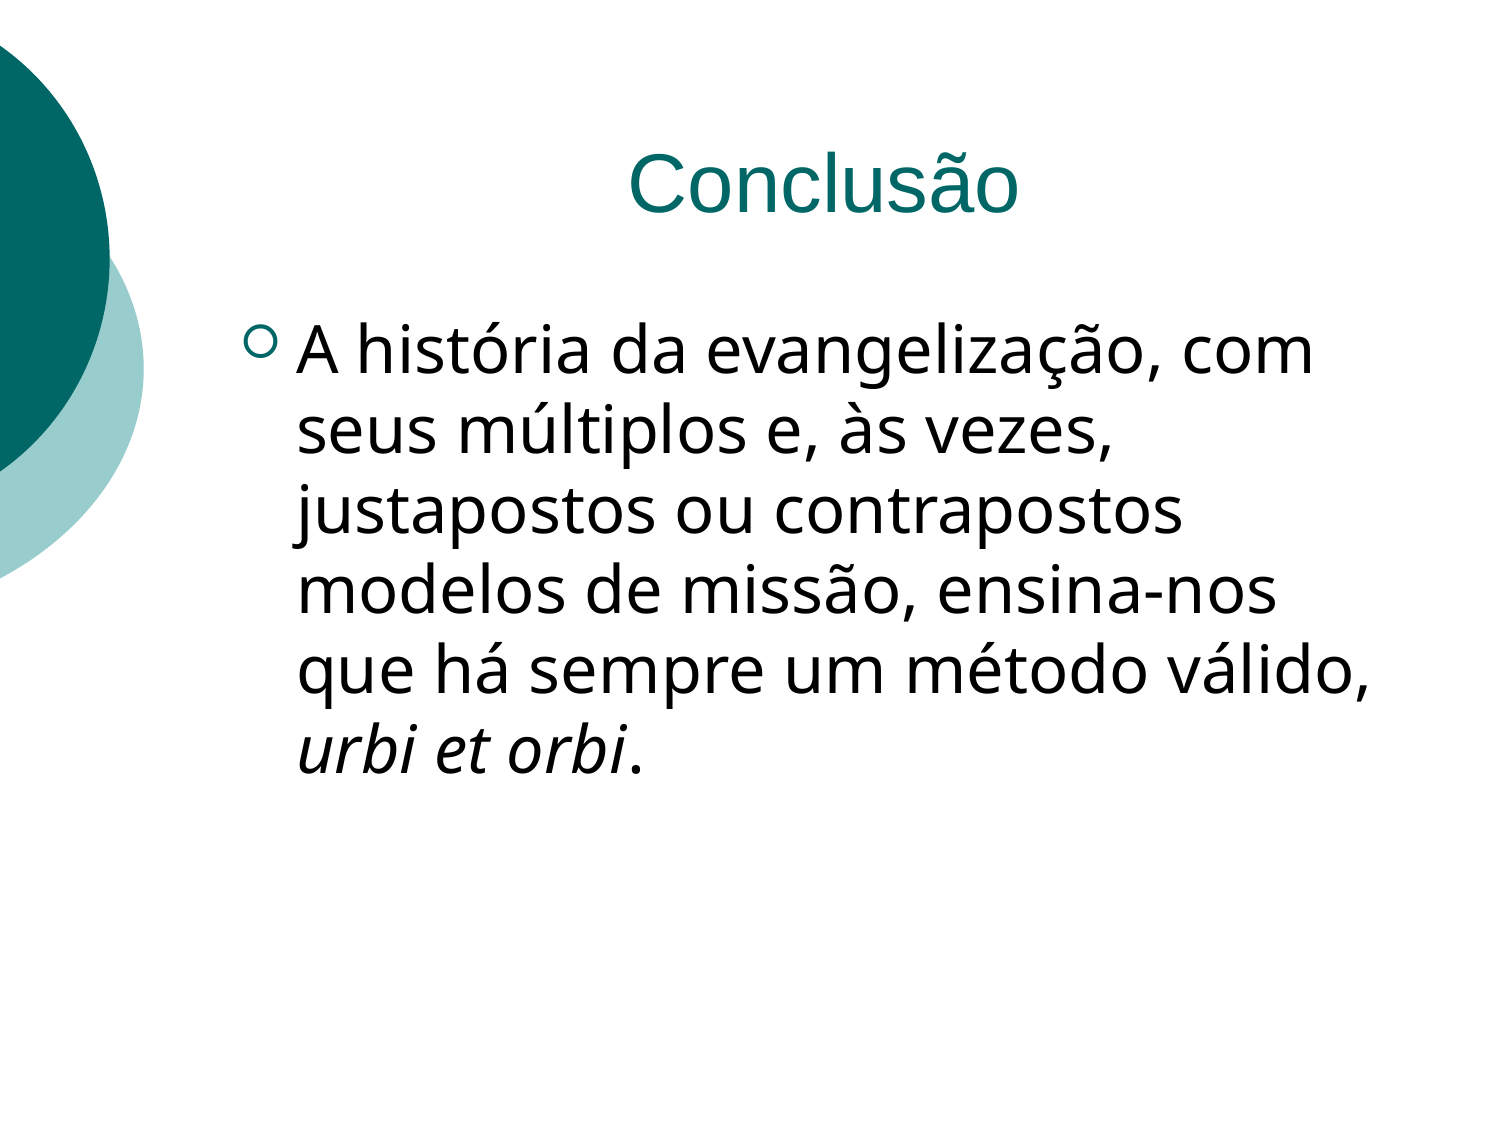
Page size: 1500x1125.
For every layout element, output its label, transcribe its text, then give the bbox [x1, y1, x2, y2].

title Conclusão [224, 49, 1425, 238]
list A história da evangelização, com seus múltiplos e, às vezes, justapostos ou contrapostos modelos de missão, ensina-nos que há sempre um método válido, urbi et orbi. [224, 299, 1425, 975]
